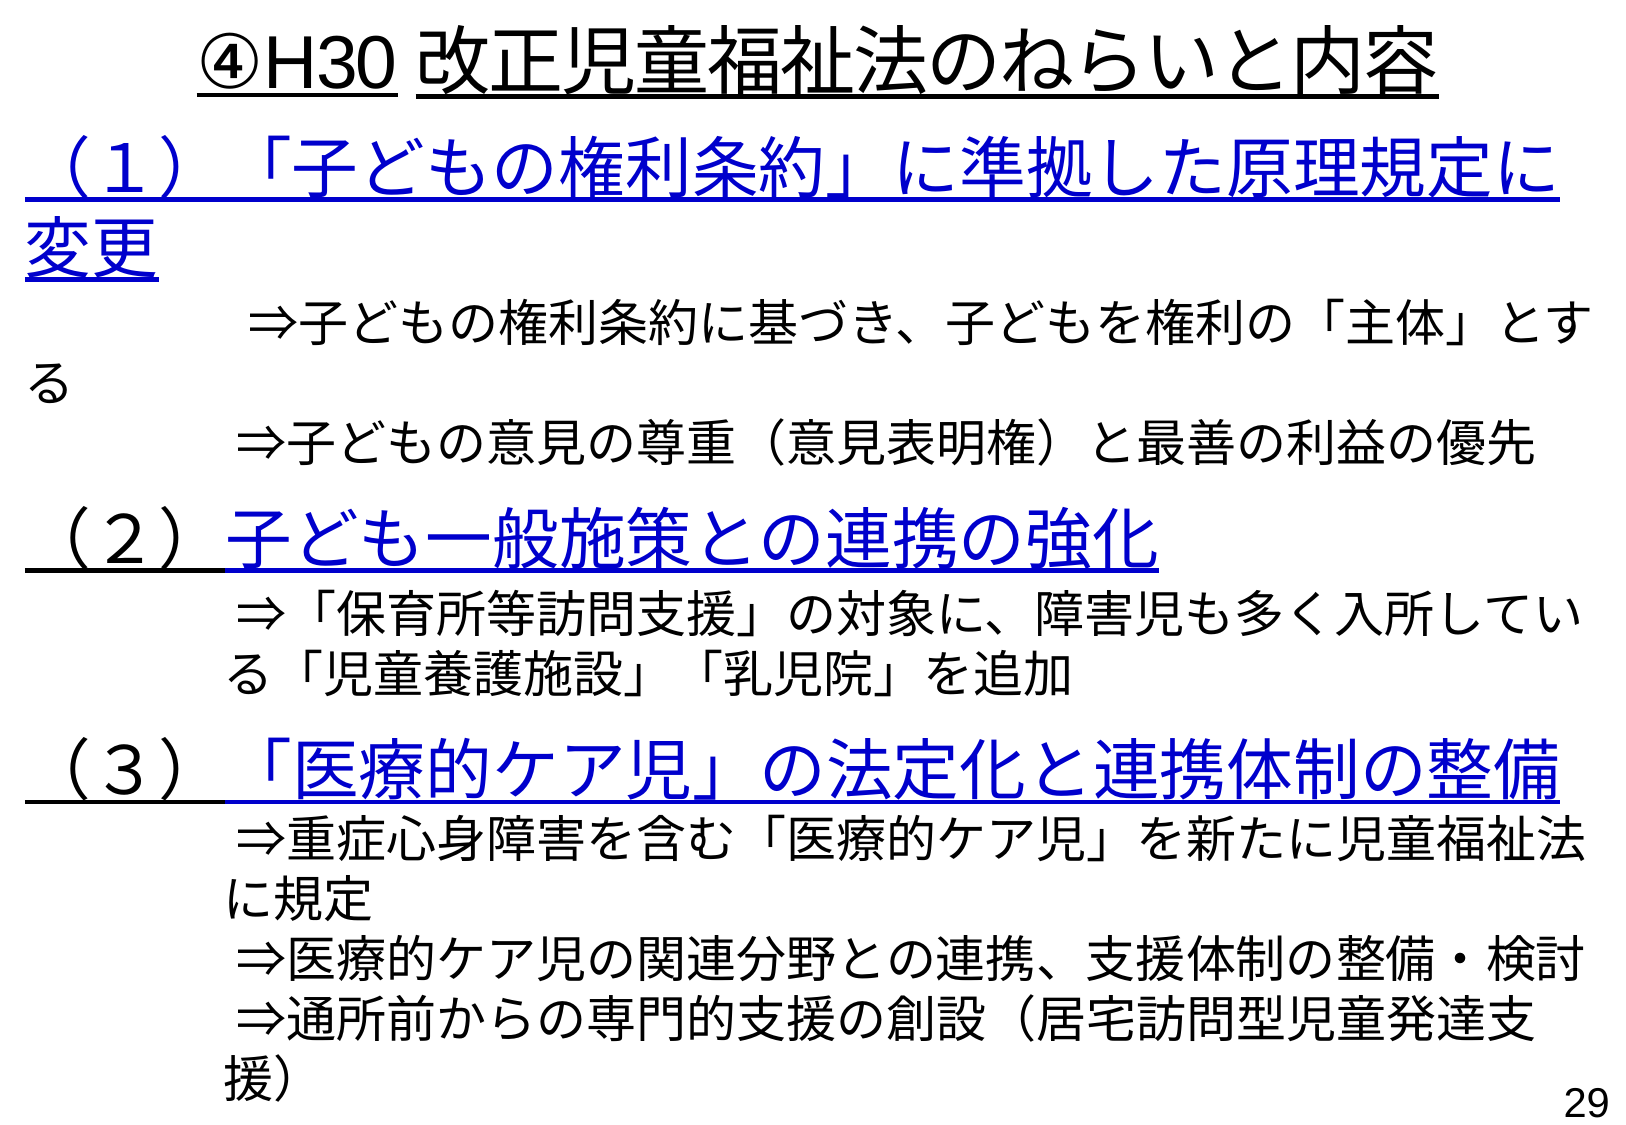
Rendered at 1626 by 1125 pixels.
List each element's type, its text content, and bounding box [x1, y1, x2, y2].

text_box ④H30改正児童福祉法のねらいと内容 [0, 23, 1625, 119]
slide_number 28 [1245, 1067, 1625, 1125]
text_box （１）「子どもの権利条約」に準拠した原理規定に変更 ⇒子どもの権利条約に基づき、子どもを権利の「主体」とする ⇒子どもの意見の尊重（意見表明権）と最善の利益の優先 （２）子ども一般施策との連携の強化 ⇒「保育所等訪問支援」の対象に、障害児も多く入所している「児童養護施設」「乳児院」を追加 （３）「医療的ケア児」の法定化と連携体制の整備 ⇒重症心身障害を含む「医療的ケア児」を新たに児童福祉法に規定 ⇒医療的ケア児の関連分野との連携、支援体制の整備・検討 ⇒通所前からの専門的支援の創設（居宅訪問型児童発達支援） （４）自治体による障害児支援の計画的整備と責任 ⇒これまで整備が進んでいなかった障害児支援サービスについて、自治体の責任において整備する（「障害児福祉計画」策定） [10, 118, 1625, 1083]
